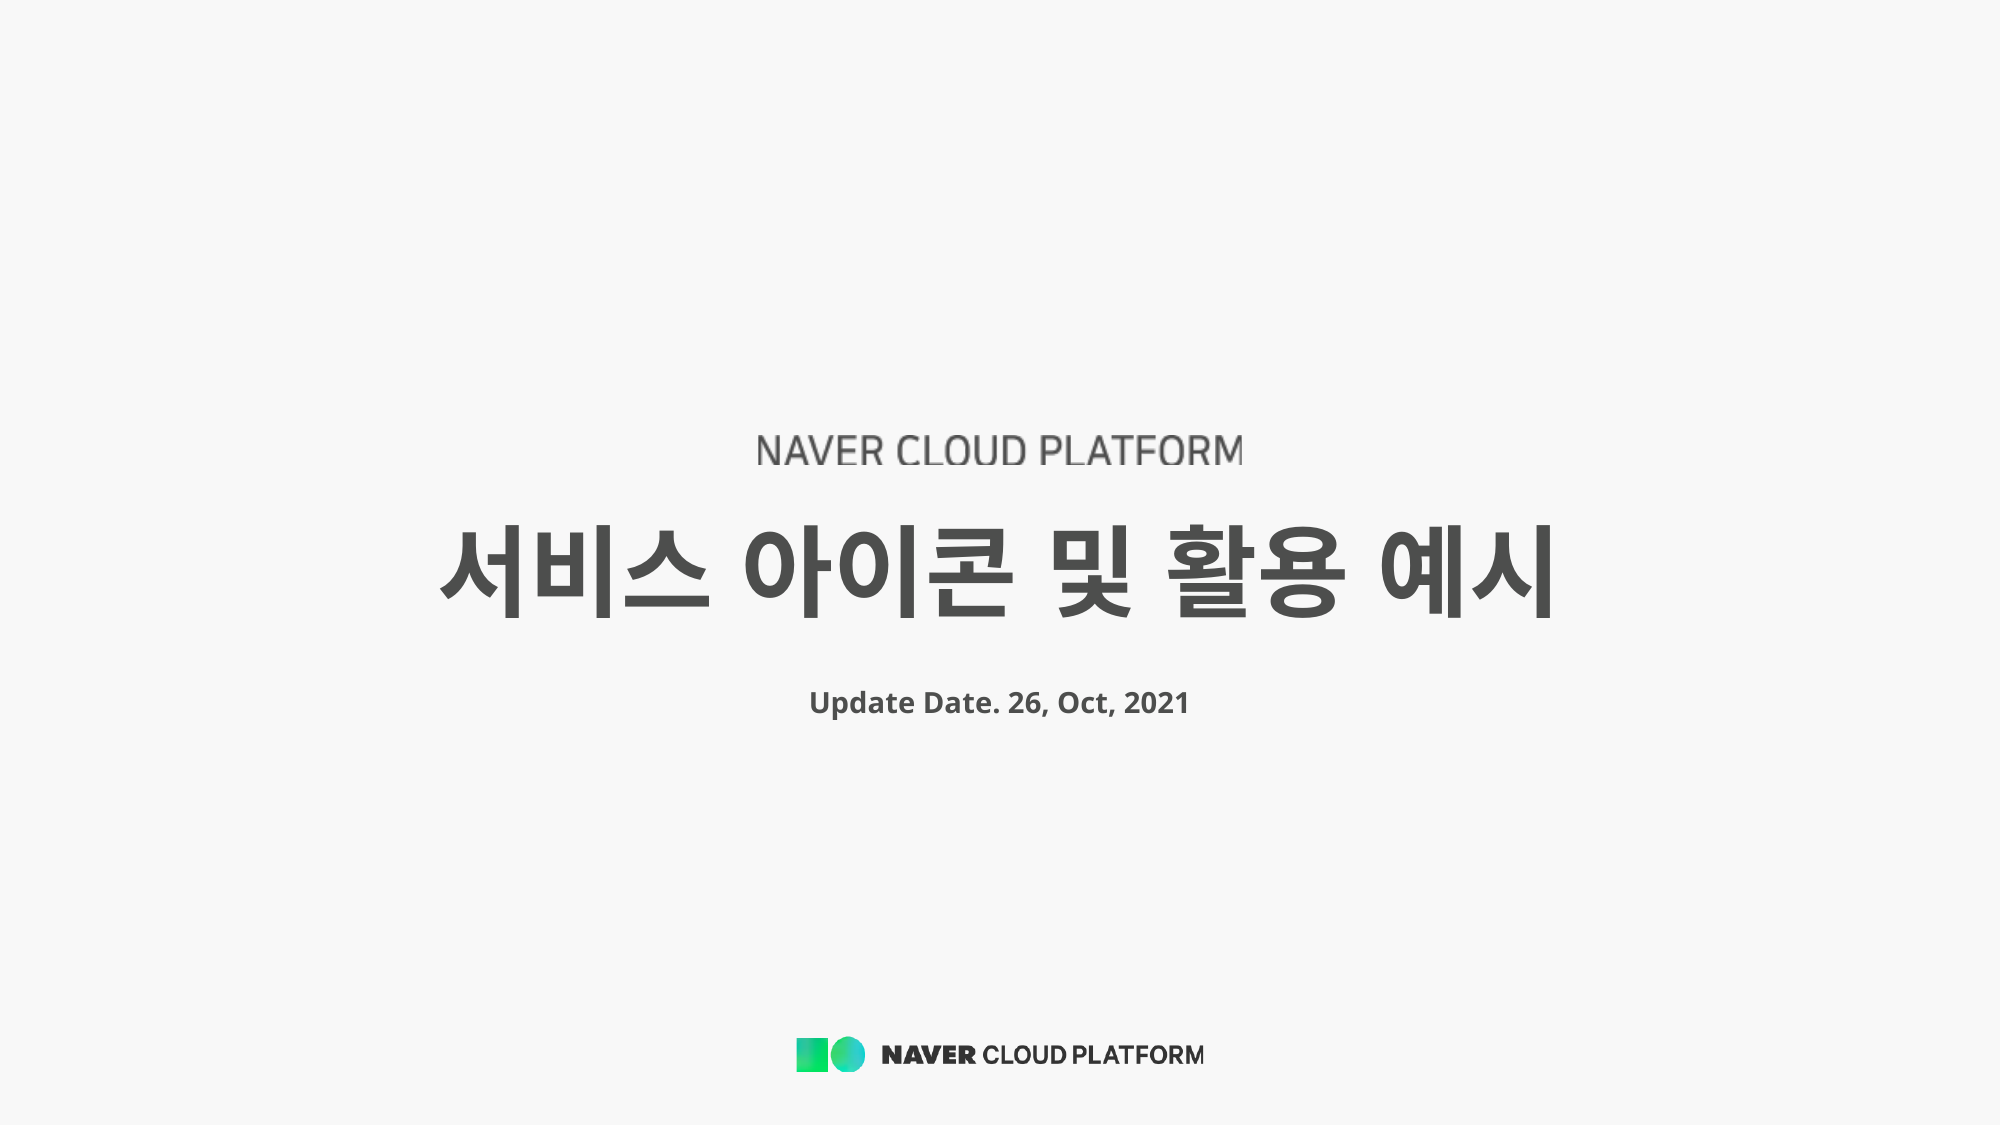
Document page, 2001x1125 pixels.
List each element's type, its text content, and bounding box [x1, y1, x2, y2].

text_box 서비스 아이콘 및 활용 예시 [358, 502, 1642, 638]
text_box Update Date. 26, Oct, 2021 [688, 677, 1312, 727]
picture [796, 1035, 1204, 1072]
picture [758, 434, 1242, 465]
